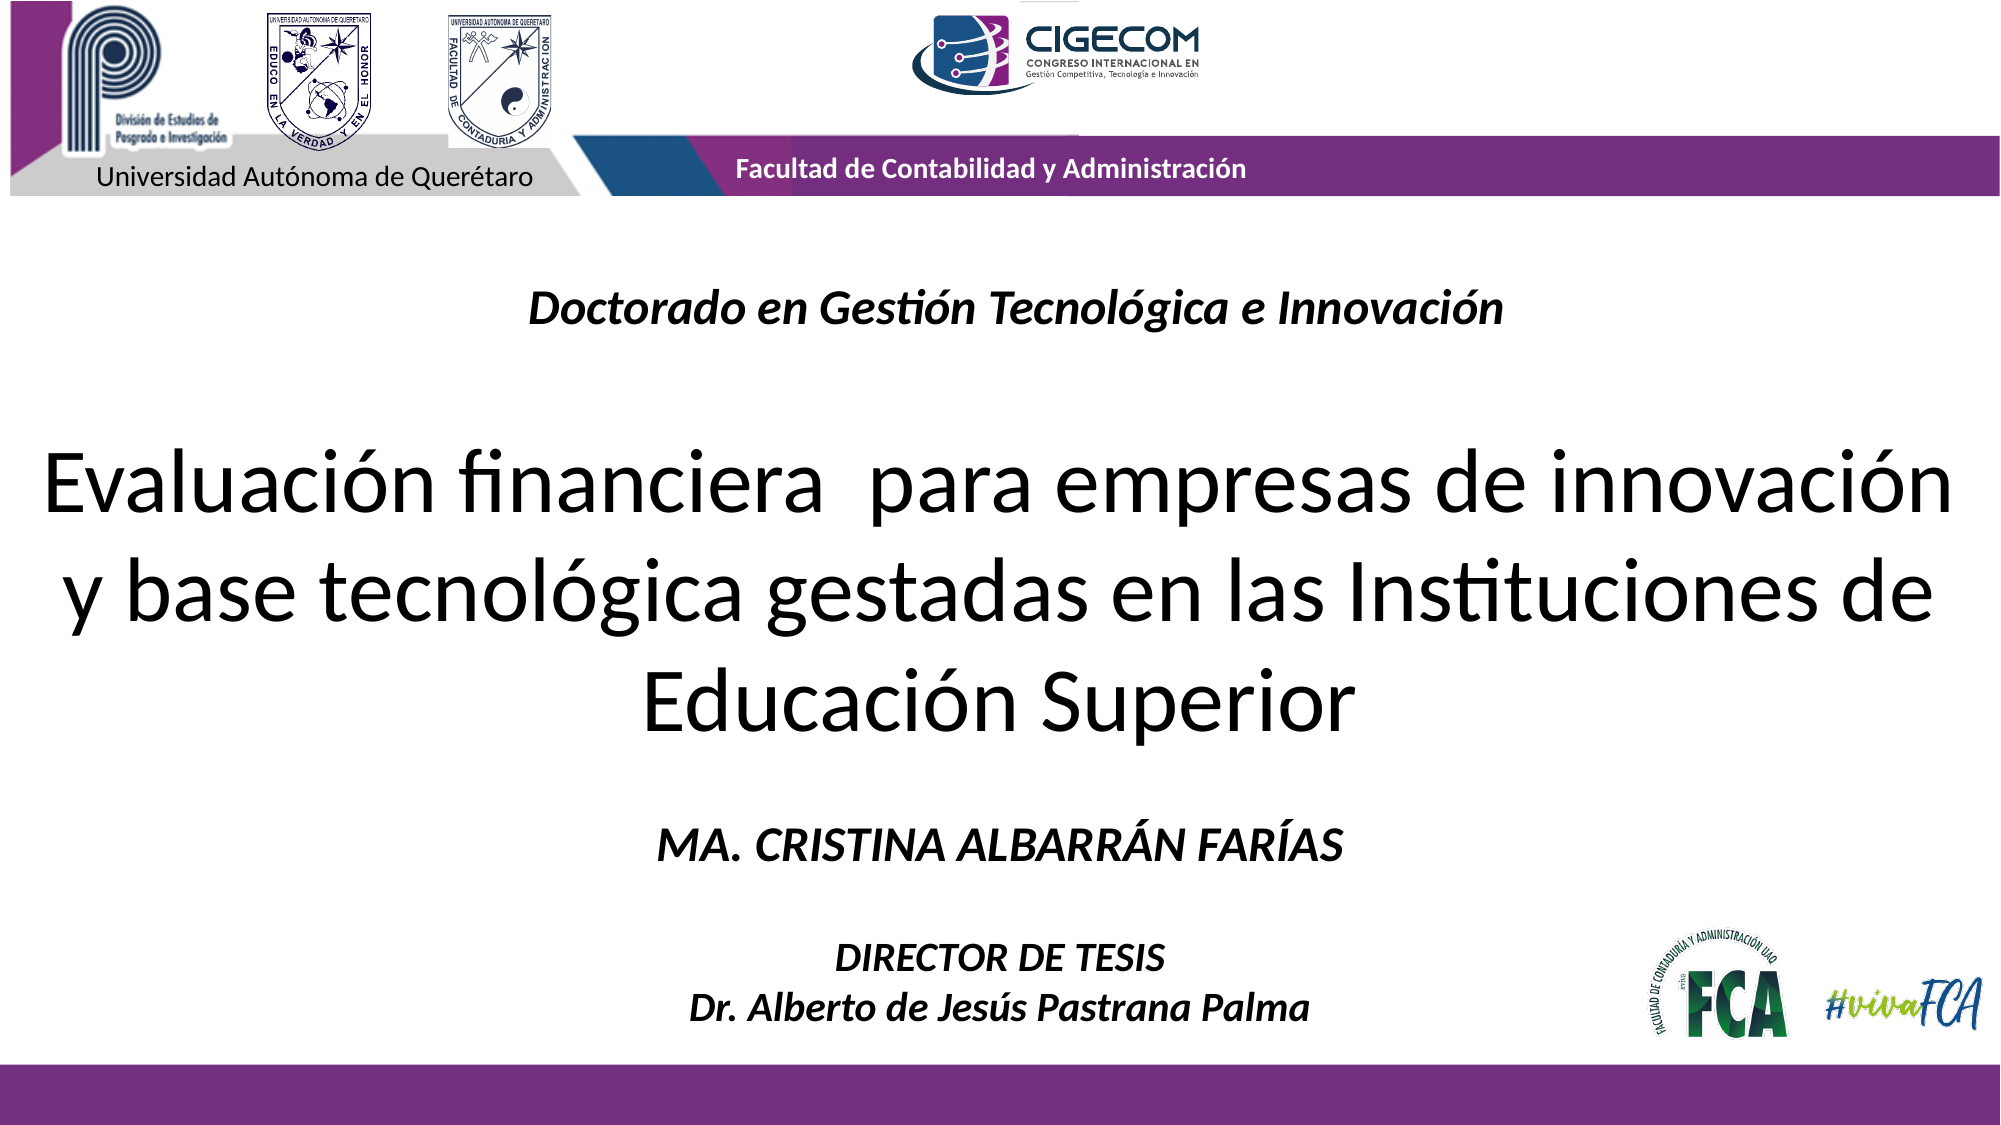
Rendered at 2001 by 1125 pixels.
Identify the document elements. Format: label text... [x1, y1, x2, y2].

text_box Doctorado en Gestión Tecnológica e Innovación [16, 267, 2000, 342]
picture [448, 15, 552, 148]
text_box [0, 1064, 2000, 1125]
picture [267, 13, 372, 151]
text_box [1647, 927, 1984, 1040]
text_box Evaluación financiera para empresas de innovación y base tecnológica gestadas en las Instituciones de Educación Superior [0, 412, 2000, 758]
text_box MA. CRISTINA ALBARRÁN FARÍAS [0, 804, 2000, 879]
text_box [10, 1, 2000, 201]
picture [912, 15, 1199, 95]
text_box DIRECTOR DE TESIS Dr. Alberto de Jesús Pastrana Palma [0, 922, 2000, 1038]
